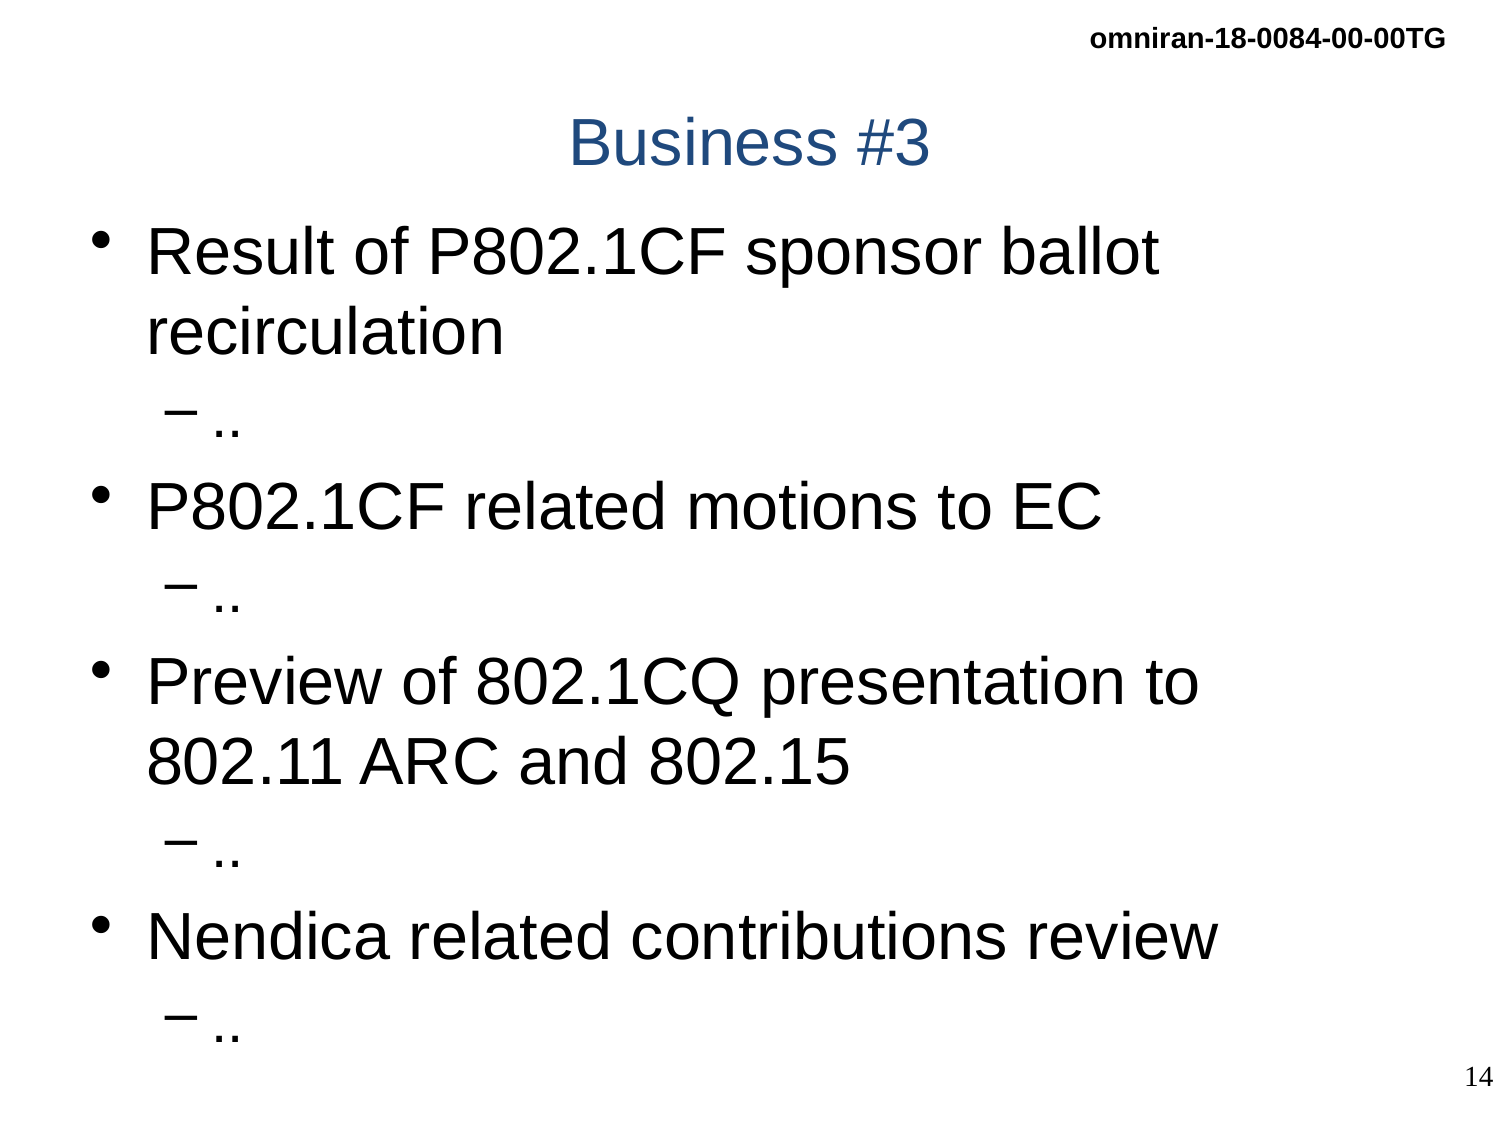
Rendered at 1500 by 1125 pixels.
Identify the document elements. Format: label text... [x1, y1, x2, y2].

title Business #3 [75, 45, 1425, 200]
list Result of P802.1CF sponsor ballot recirculation .. P802.1CF related motions to EC .. Preview of 802.1CQ presentation to 802.11 ARC and 802.15 .. Nendica related contributions review .. [75, 200, 1425, 1063]
